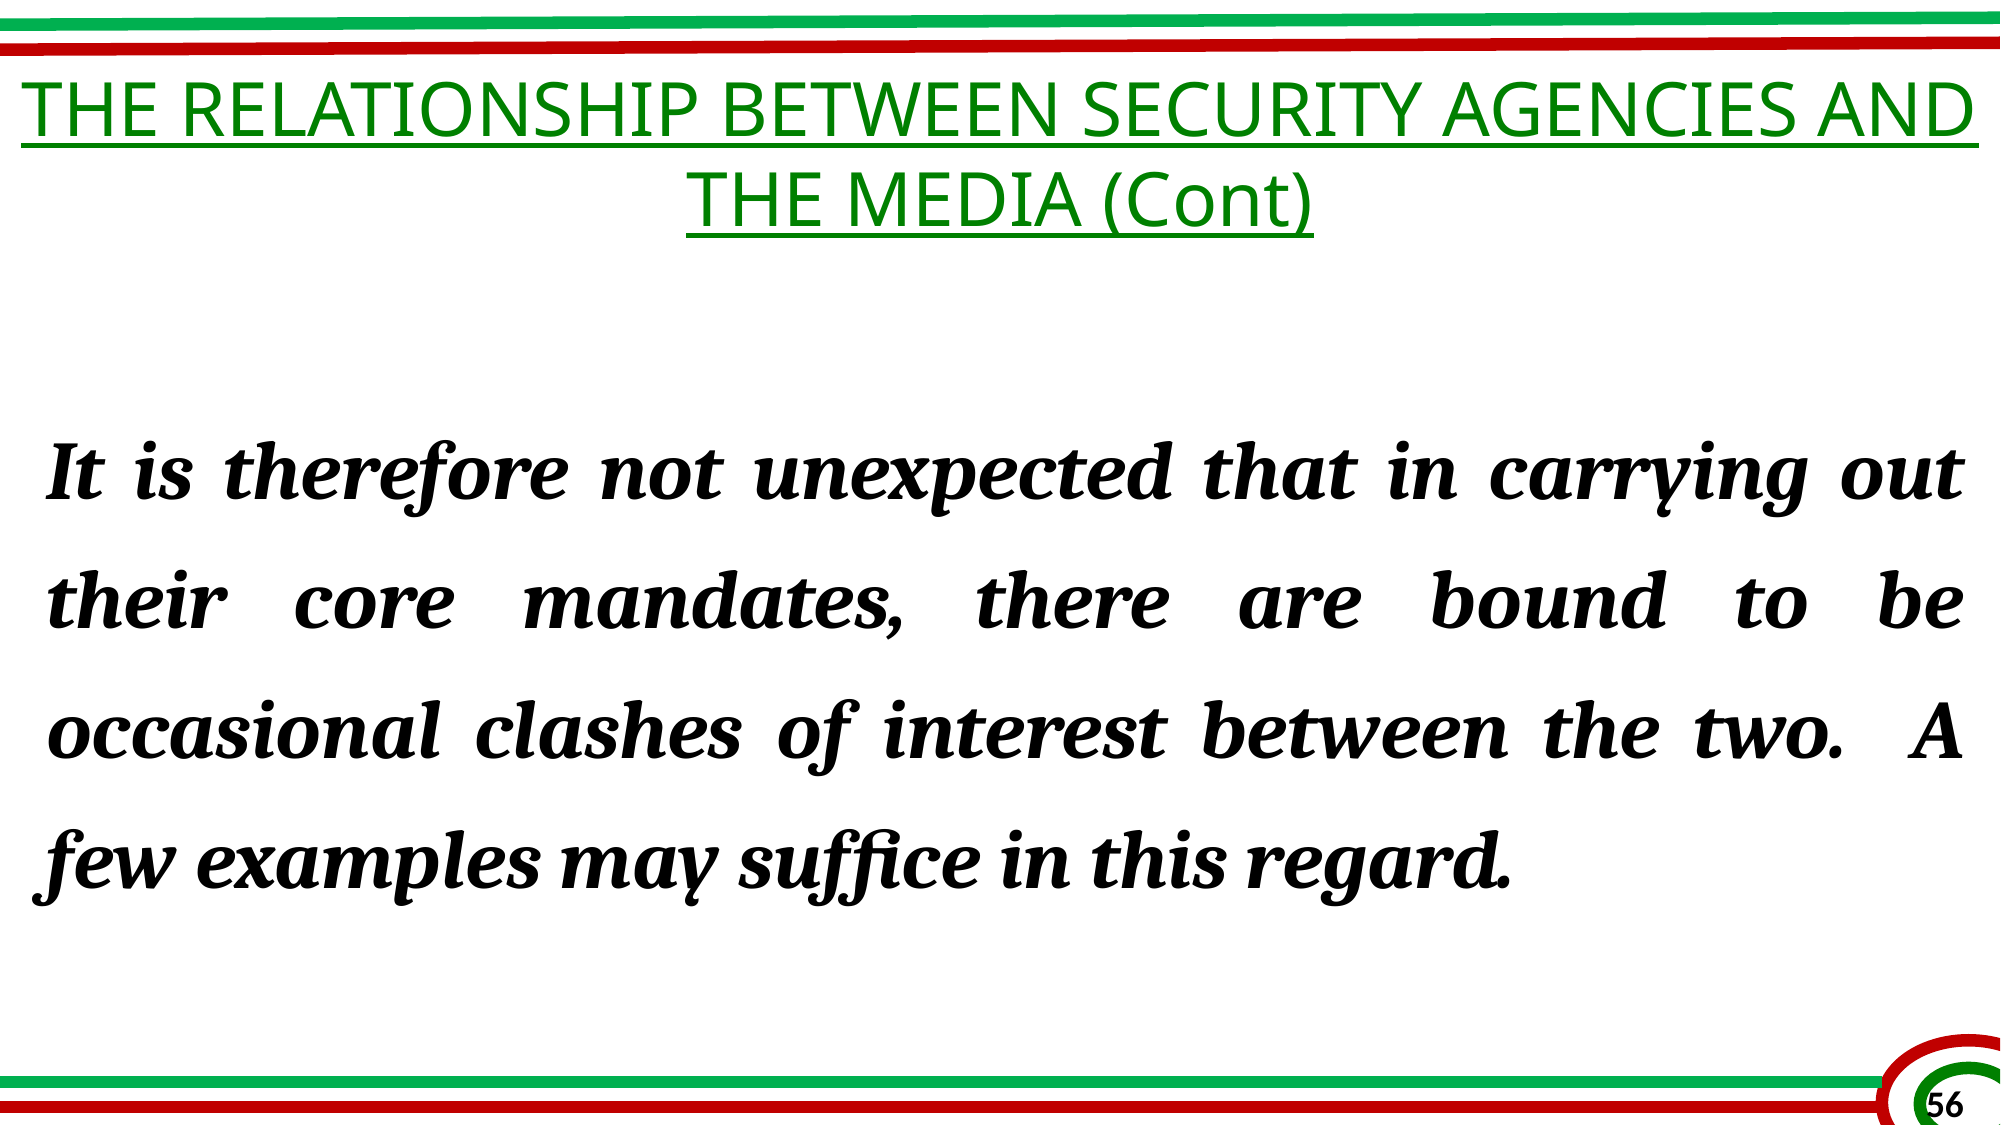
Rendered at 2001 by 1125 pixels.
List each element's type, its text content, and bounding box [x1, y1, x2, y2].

text_box It is therefore not unexpected that in carrying out their core mandates, there are bound to be occasional clashes of interest between the two. A few examples may suffice in this regard. [31, 378, 1981, 913]
text_box THE RELATIONSHIP BETWEEN SECURITY AGENCIES AND THE MEDIA (Cont) [0, 54, 2000, 250]
